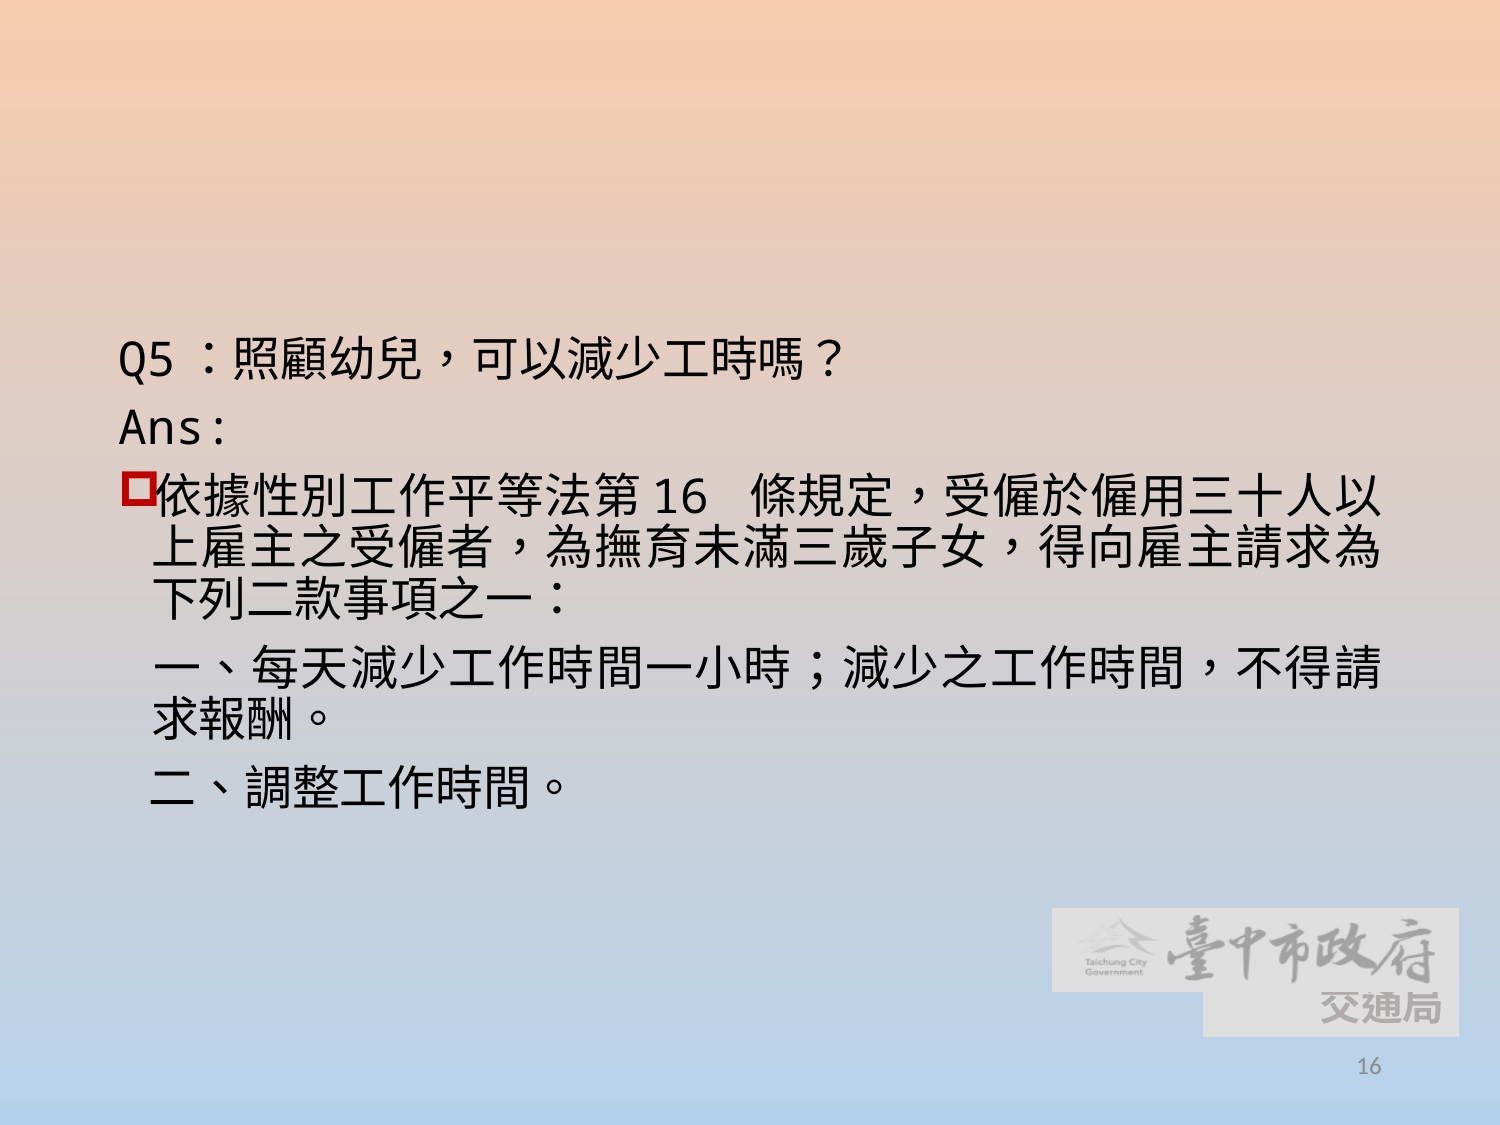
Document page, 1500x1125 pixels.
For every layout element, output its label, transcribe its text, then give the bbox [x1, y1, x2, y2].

slide_number 16 [1059, 1042, 1397, 1087]
list Q5：照顧幼兒，可以減少工時嗎？ Ans: 依據性別工作平等法第16 條規定，受僱於僱用三十人以上雇主之受僱者，為撫育未滿三歲子女，得向雇主請求為下列二款事項之一： 一、每天減少工作時間一小時；減少之工作時間，不得請求報酬。 二、調整工作時間。 [103, 253, 1397, 826]
